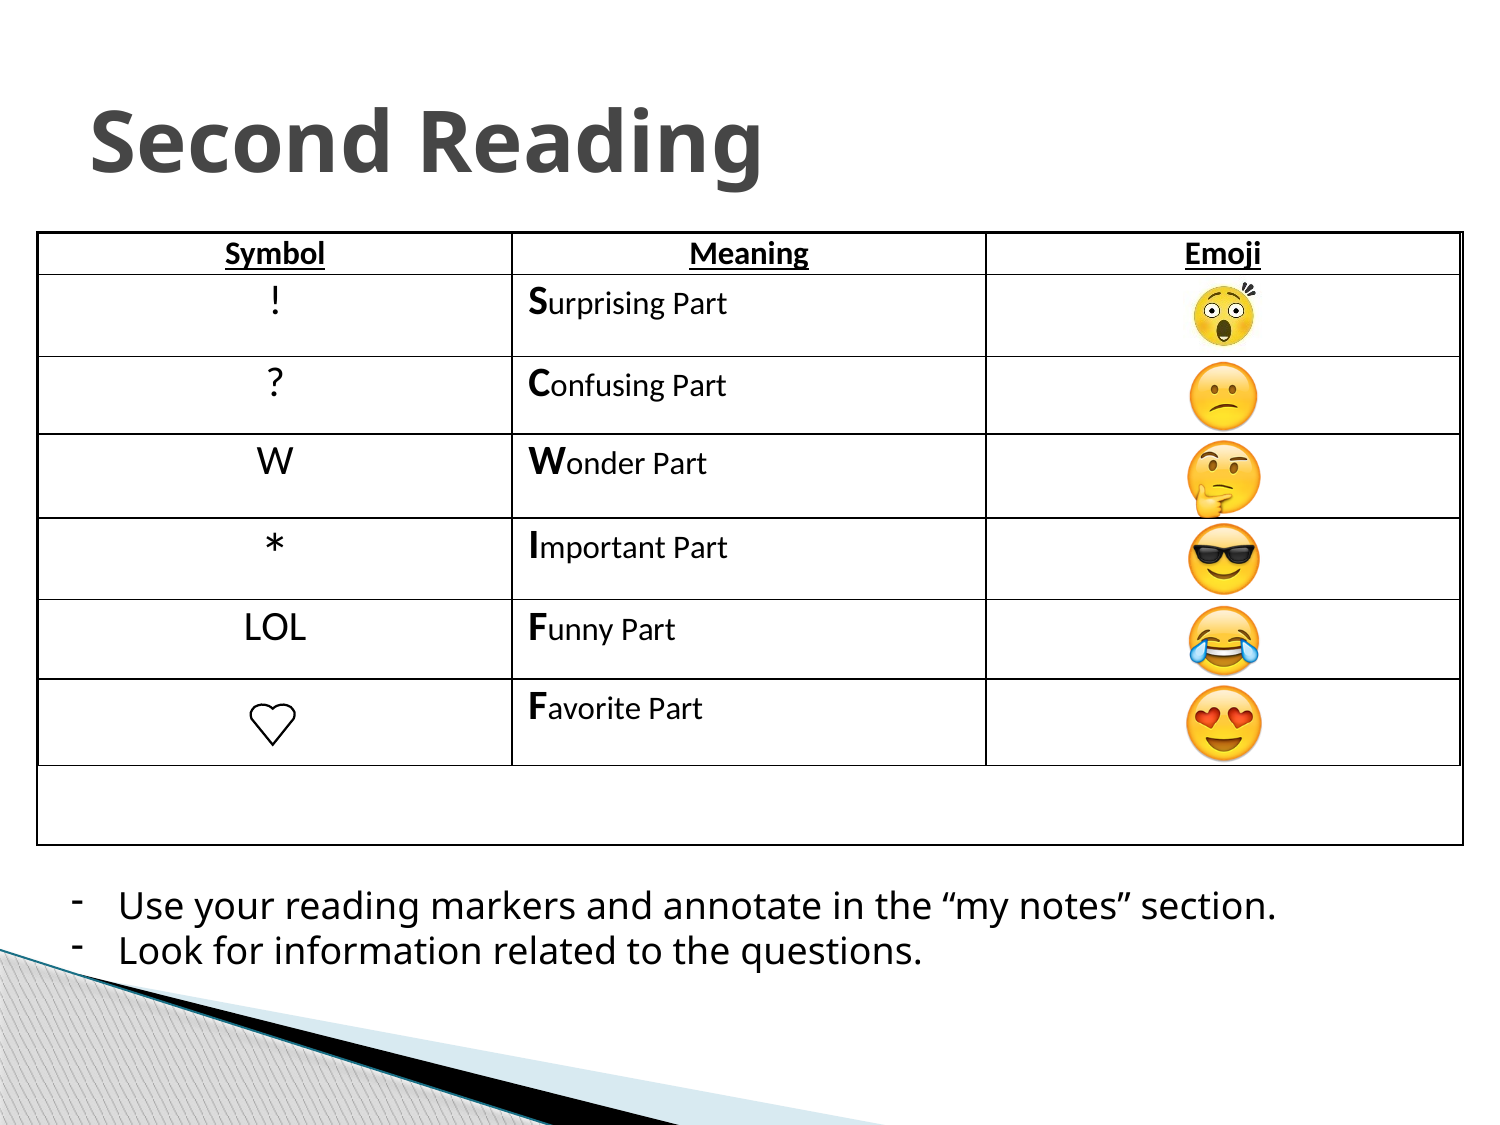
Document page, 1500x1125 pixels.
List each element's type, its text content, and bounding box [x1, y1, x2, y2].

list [37, 232, 1463, 845]
text_box Use your reading markers and annotate in the “my notes” section. Look for information related to the questions. [56, 874, 1444, 980]
title Second Reading [75, 45, 1425, 231]
